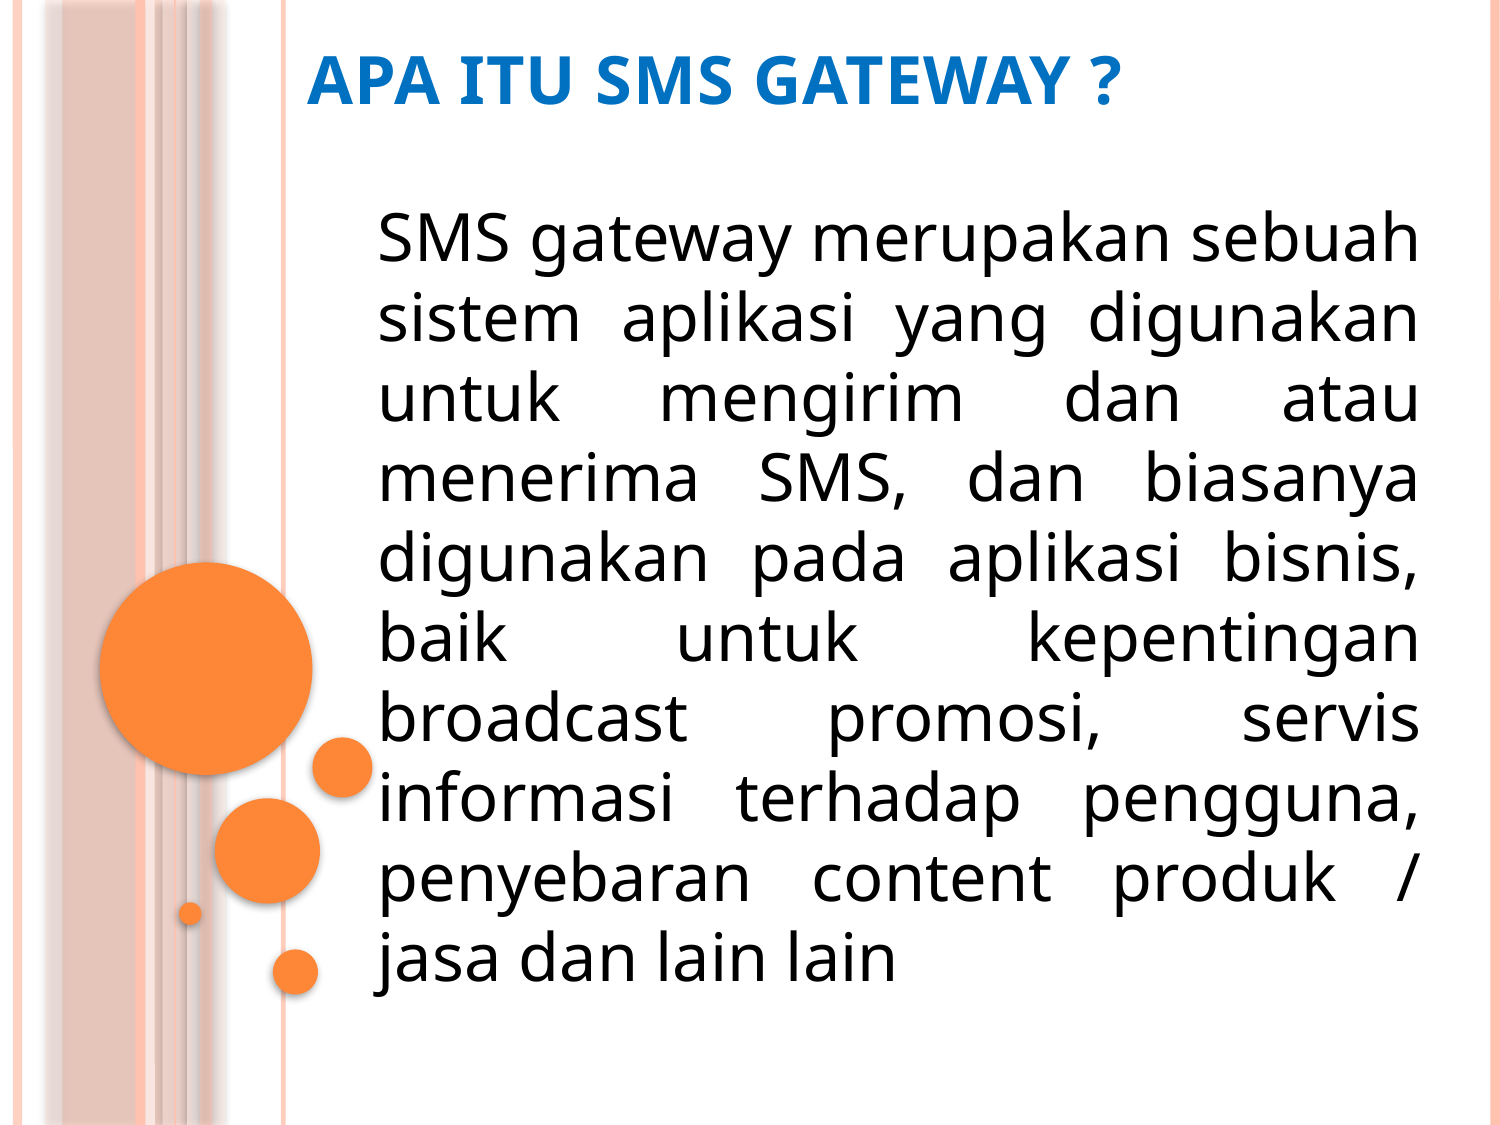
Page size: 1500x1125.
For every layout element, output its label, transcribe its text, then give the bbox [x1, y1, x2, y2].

text_box APA ITU SMS GATEWAY ? [292, 30, 1139, 126]
text_box SMS gateway merupakan sebuah sistem aplikasi yang digunakan untuk mengirim dan atau menerima SMS, dan biasanya digunakan pada aplikasi bisnis, baik untuk kepentingan broadcast promosi, servis informasi terhadap pengguna, penyebaran content produk / jasa dan lain lain [362, 187, 1438, 1050]
